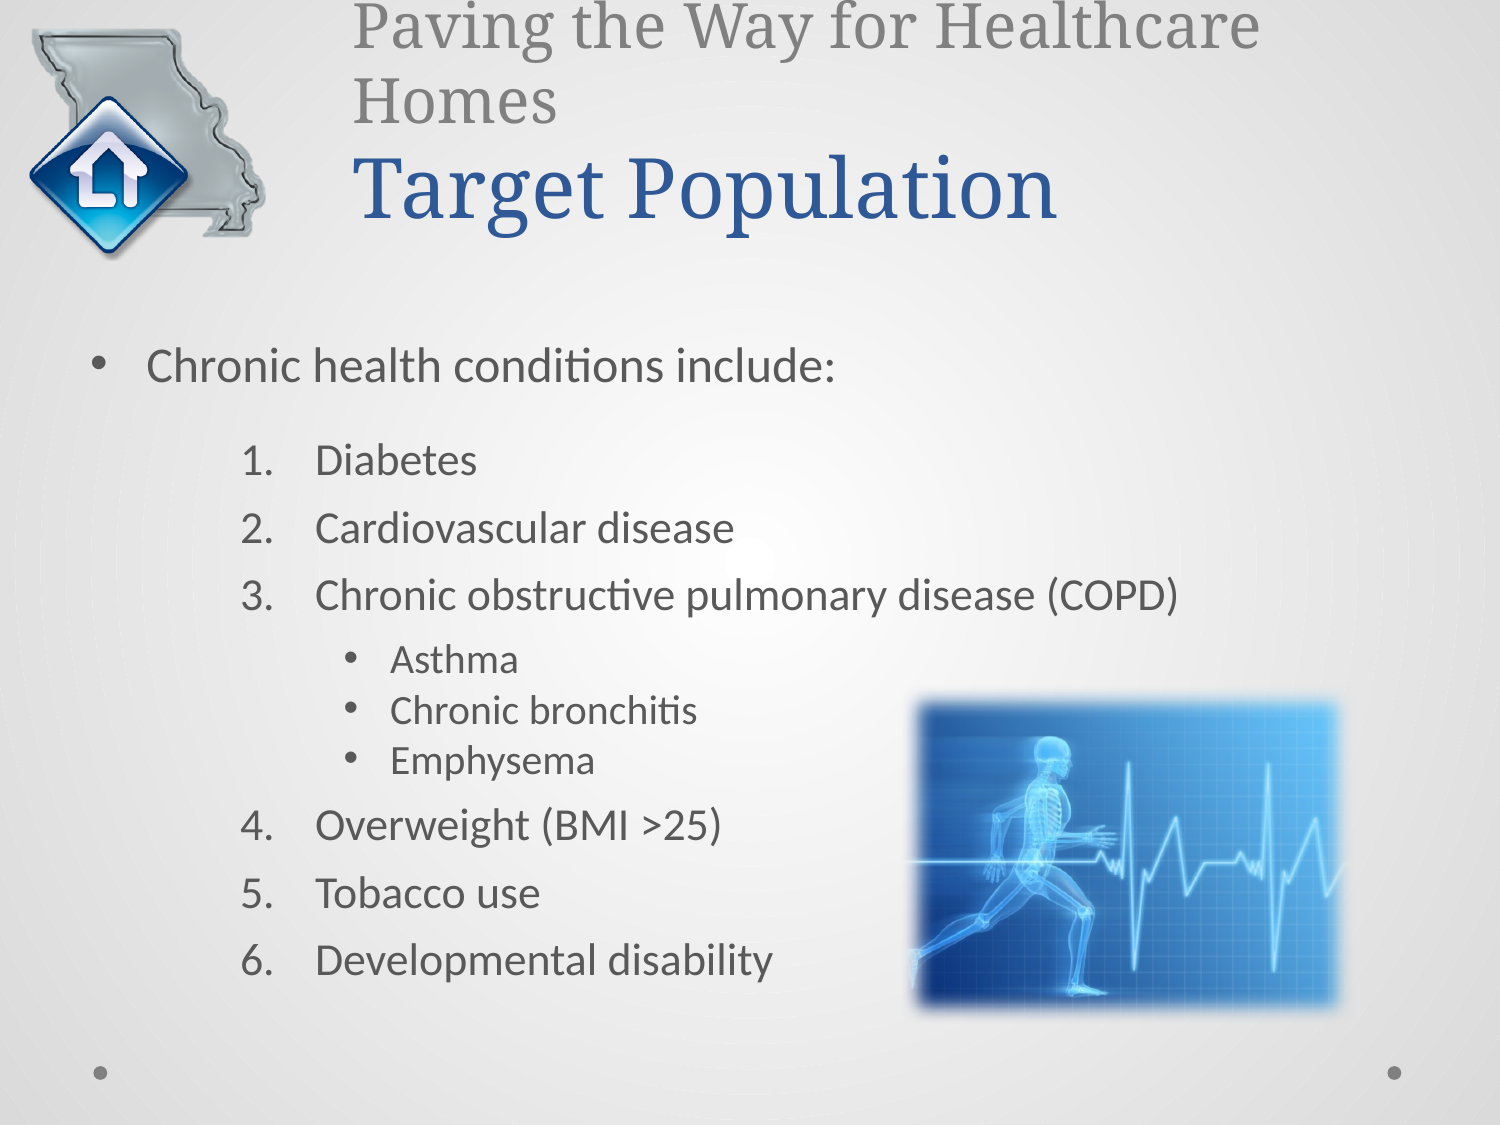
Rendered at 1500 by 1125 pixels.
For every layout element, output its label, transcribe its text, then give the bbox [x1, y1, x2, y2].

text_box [24, 10, 276, 262]
title Paving the Way for Healthcare Homes Target Population [337, 37, 1425, 244]
list Chronic health conditions include: Diabetes Cardiovascular disease Chronic obstructive pulmonary disease (COPD) Asthma Chronic bronchitis Emphysema Overweight (BMI >25) Tobacco use Developmental disability [74, 324, 1426, 1101]
picture [899, 683, 1355, 1026]
